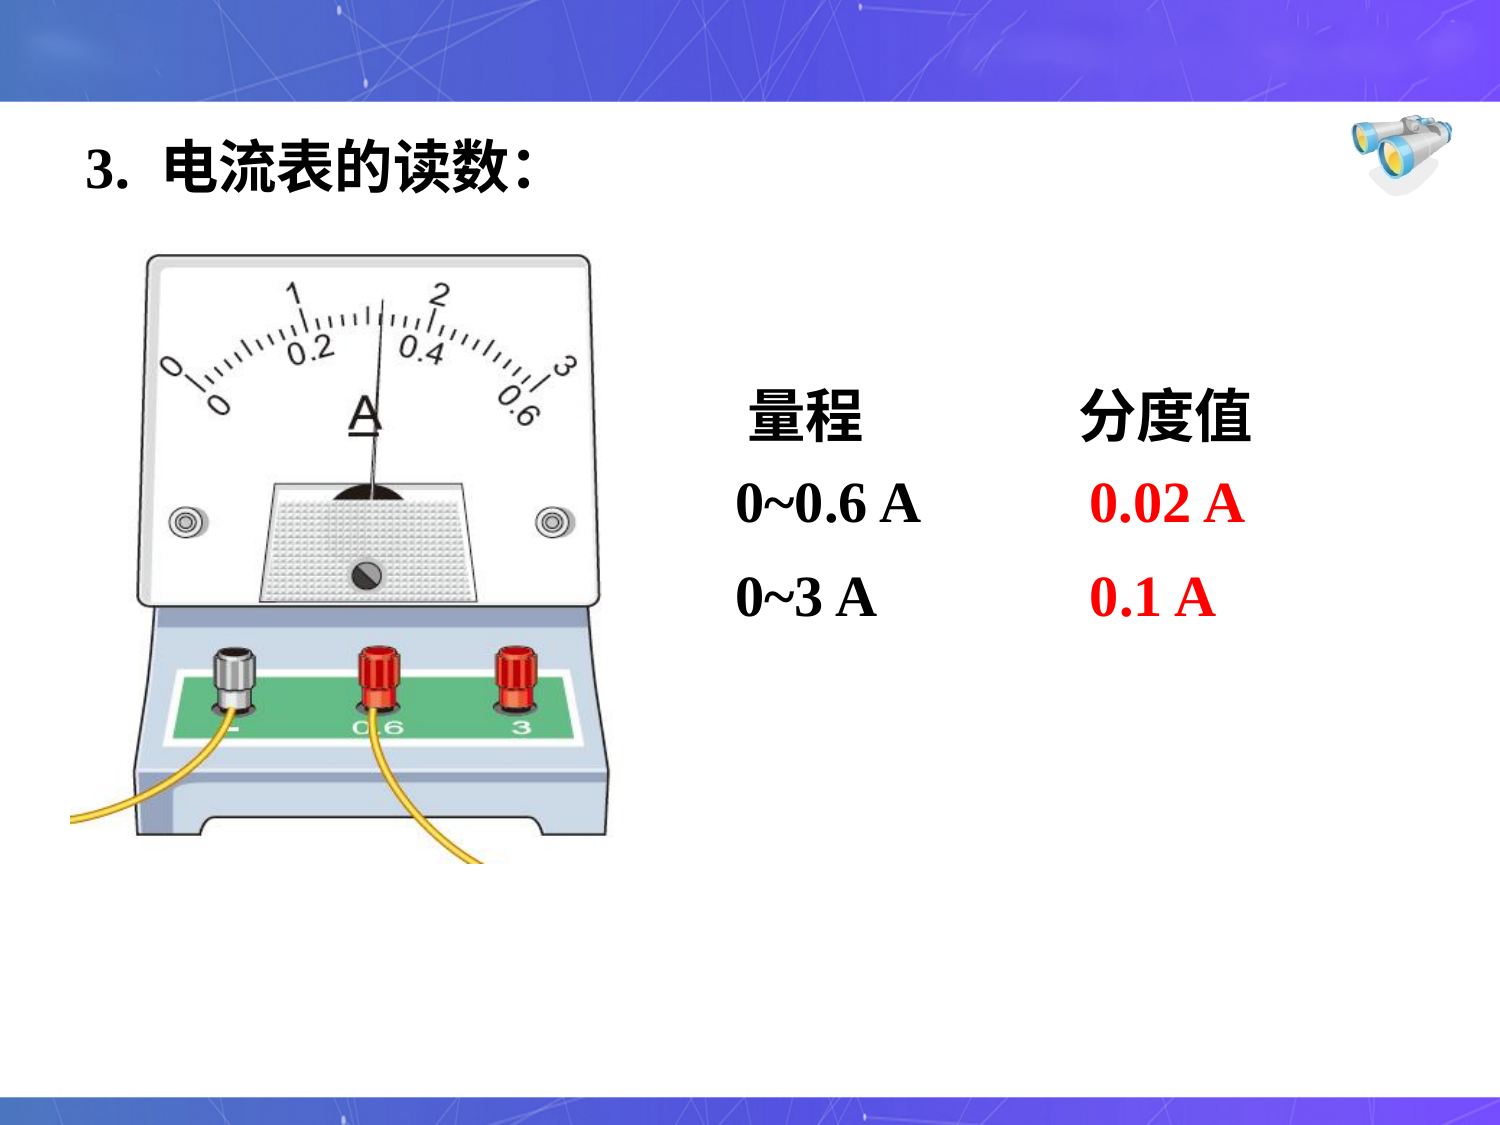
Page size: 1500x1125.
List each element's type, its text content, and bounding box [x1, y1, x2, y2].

picture [0, 0, 1500, 1125]
text_box 0~0.6 A [720, 456, 1074, 541]
text_box 0.1 A [1075, 550, 1359, 636]
text_box 3. 电流表的读数： [70, 122, 691, 208]
text_box 0.02 A [1074, 456, 1359, 541]
text_box 量程 [732, 371, 879, 457]
text_box 分度值 [1063, 371, 1268, 457]
text_box 0~3 A [720, 550, 975, 636]
